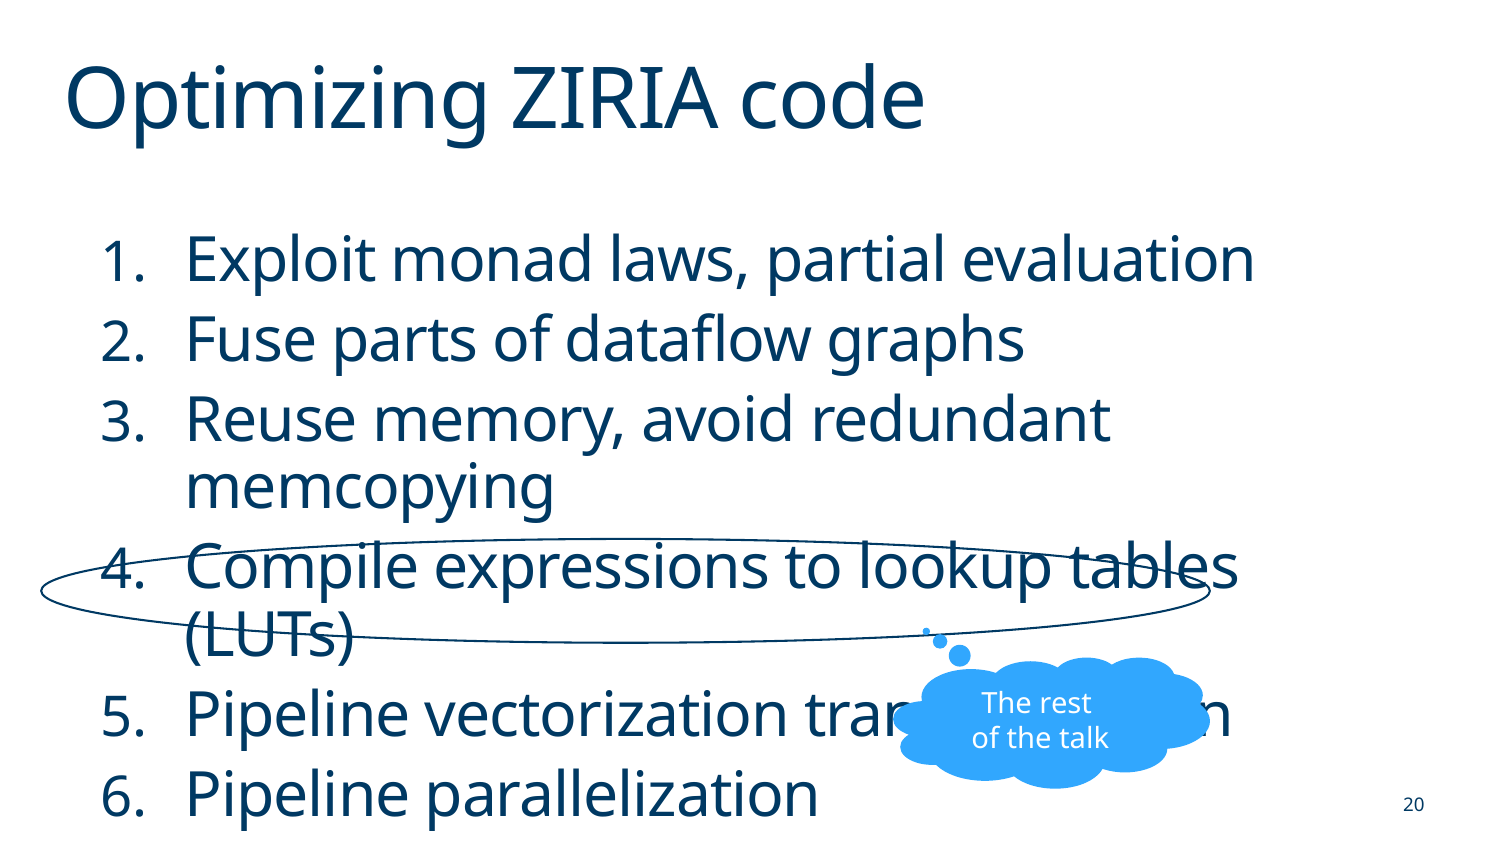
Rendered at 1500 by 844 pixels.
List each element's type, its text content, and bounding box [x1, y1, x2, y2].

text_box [40, 538, 1211, 789]
list Exploit monad laws, partial evaluation Fuse parts of dataflow graphs Reuse memory, avoid redundant memcopying Compile expressions to lookup tables (LUTs) Pipeline vectorization transformation Pipeline parallelization [100, 227, 1385, 713]
slide_number 20 [1173, 788, 1436, 822]
title Optimizing ZIRIA code [63, 54, 1436, 148]
